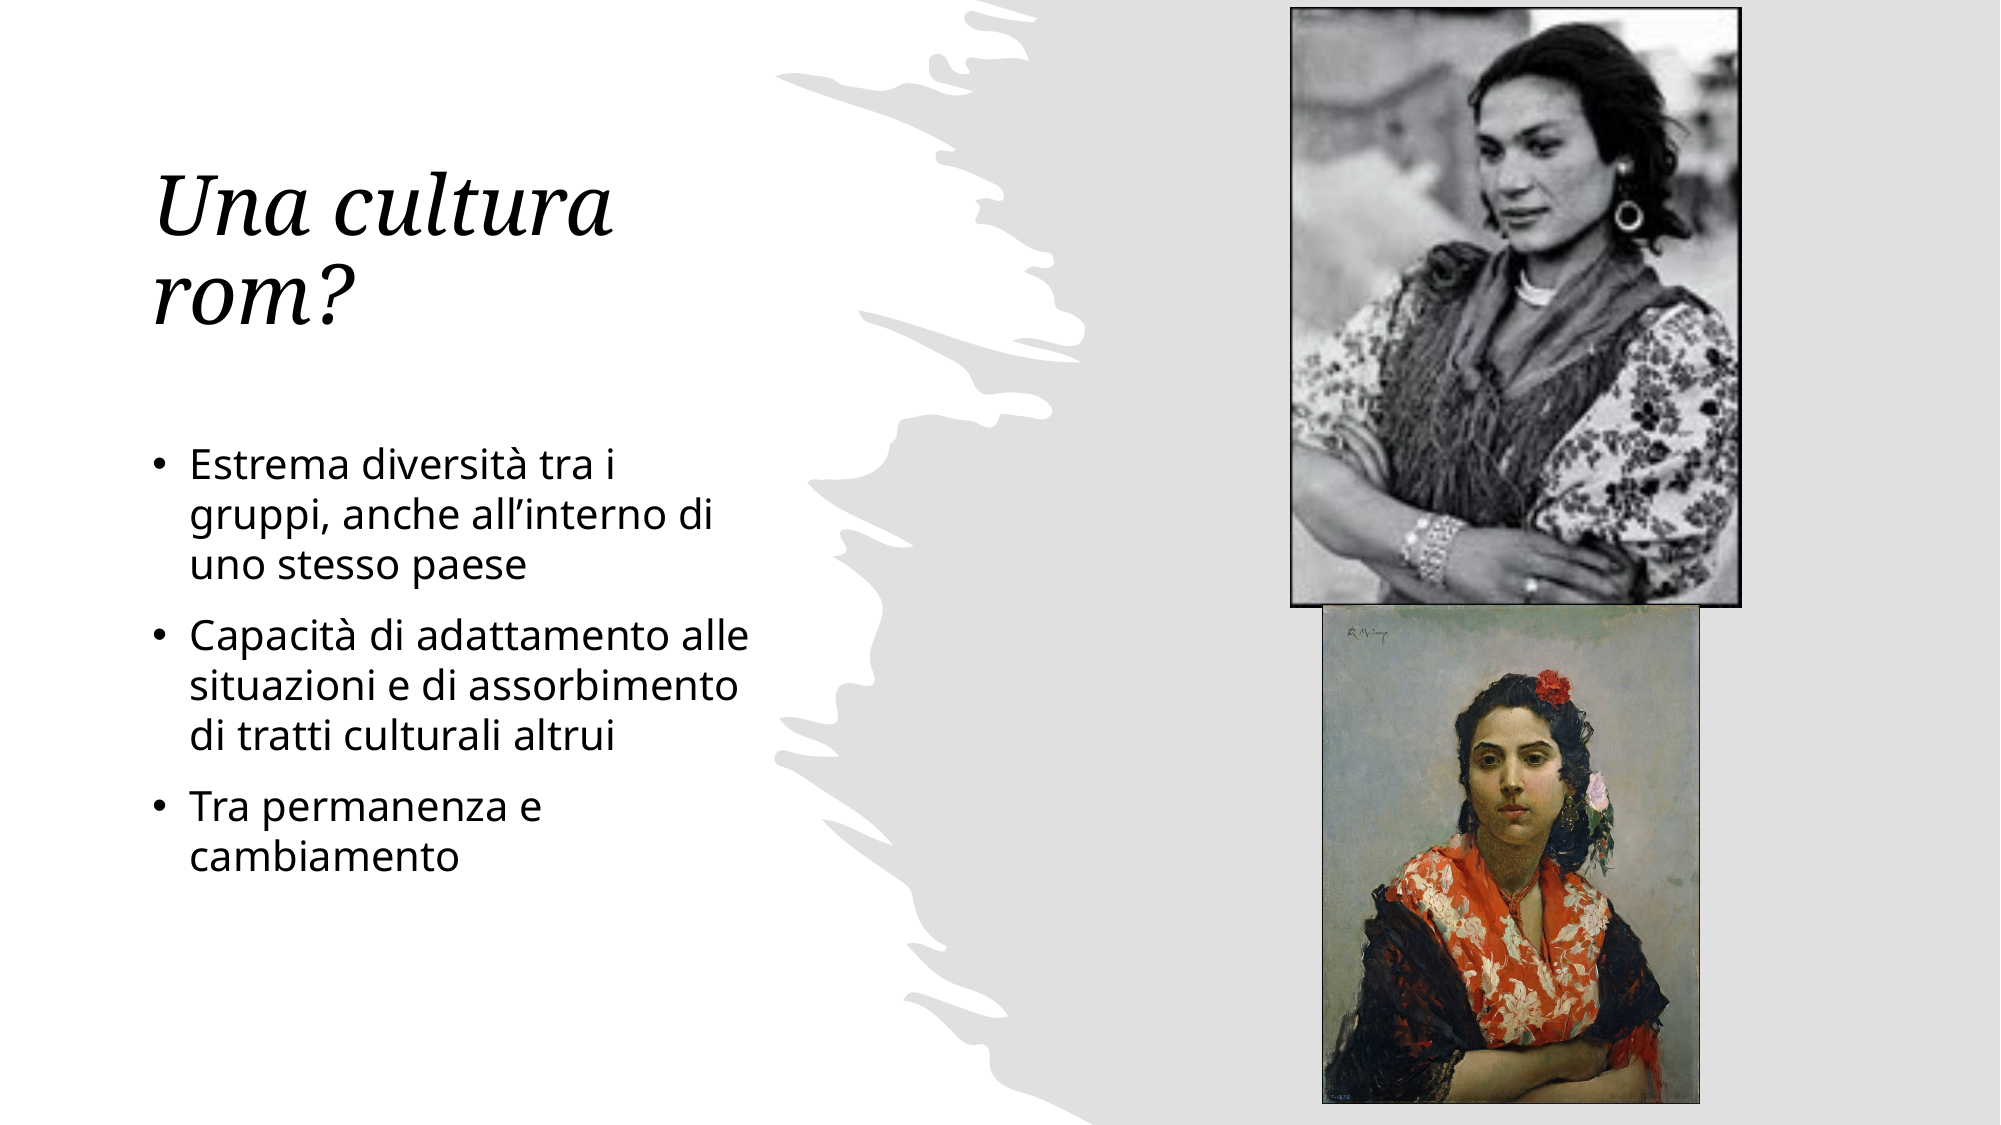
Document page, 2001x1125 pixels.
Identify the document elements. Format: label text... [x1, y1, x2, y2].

text_box [0, 0, 1089, 1125]
picture [1289, 7, 1742, 1104]
text_box [772, 0, 2000, 1125]
title Una cultura rom? [137, 105, 776, 401]
list Estrema diversità tra i gruppi, anche all’interno di uno stesso paese Capacità di adattamento alle situazioni e di assorbimento di tratti culturali altrui Tra permanenza e cambiamento [137, 430, 776, 1014]
